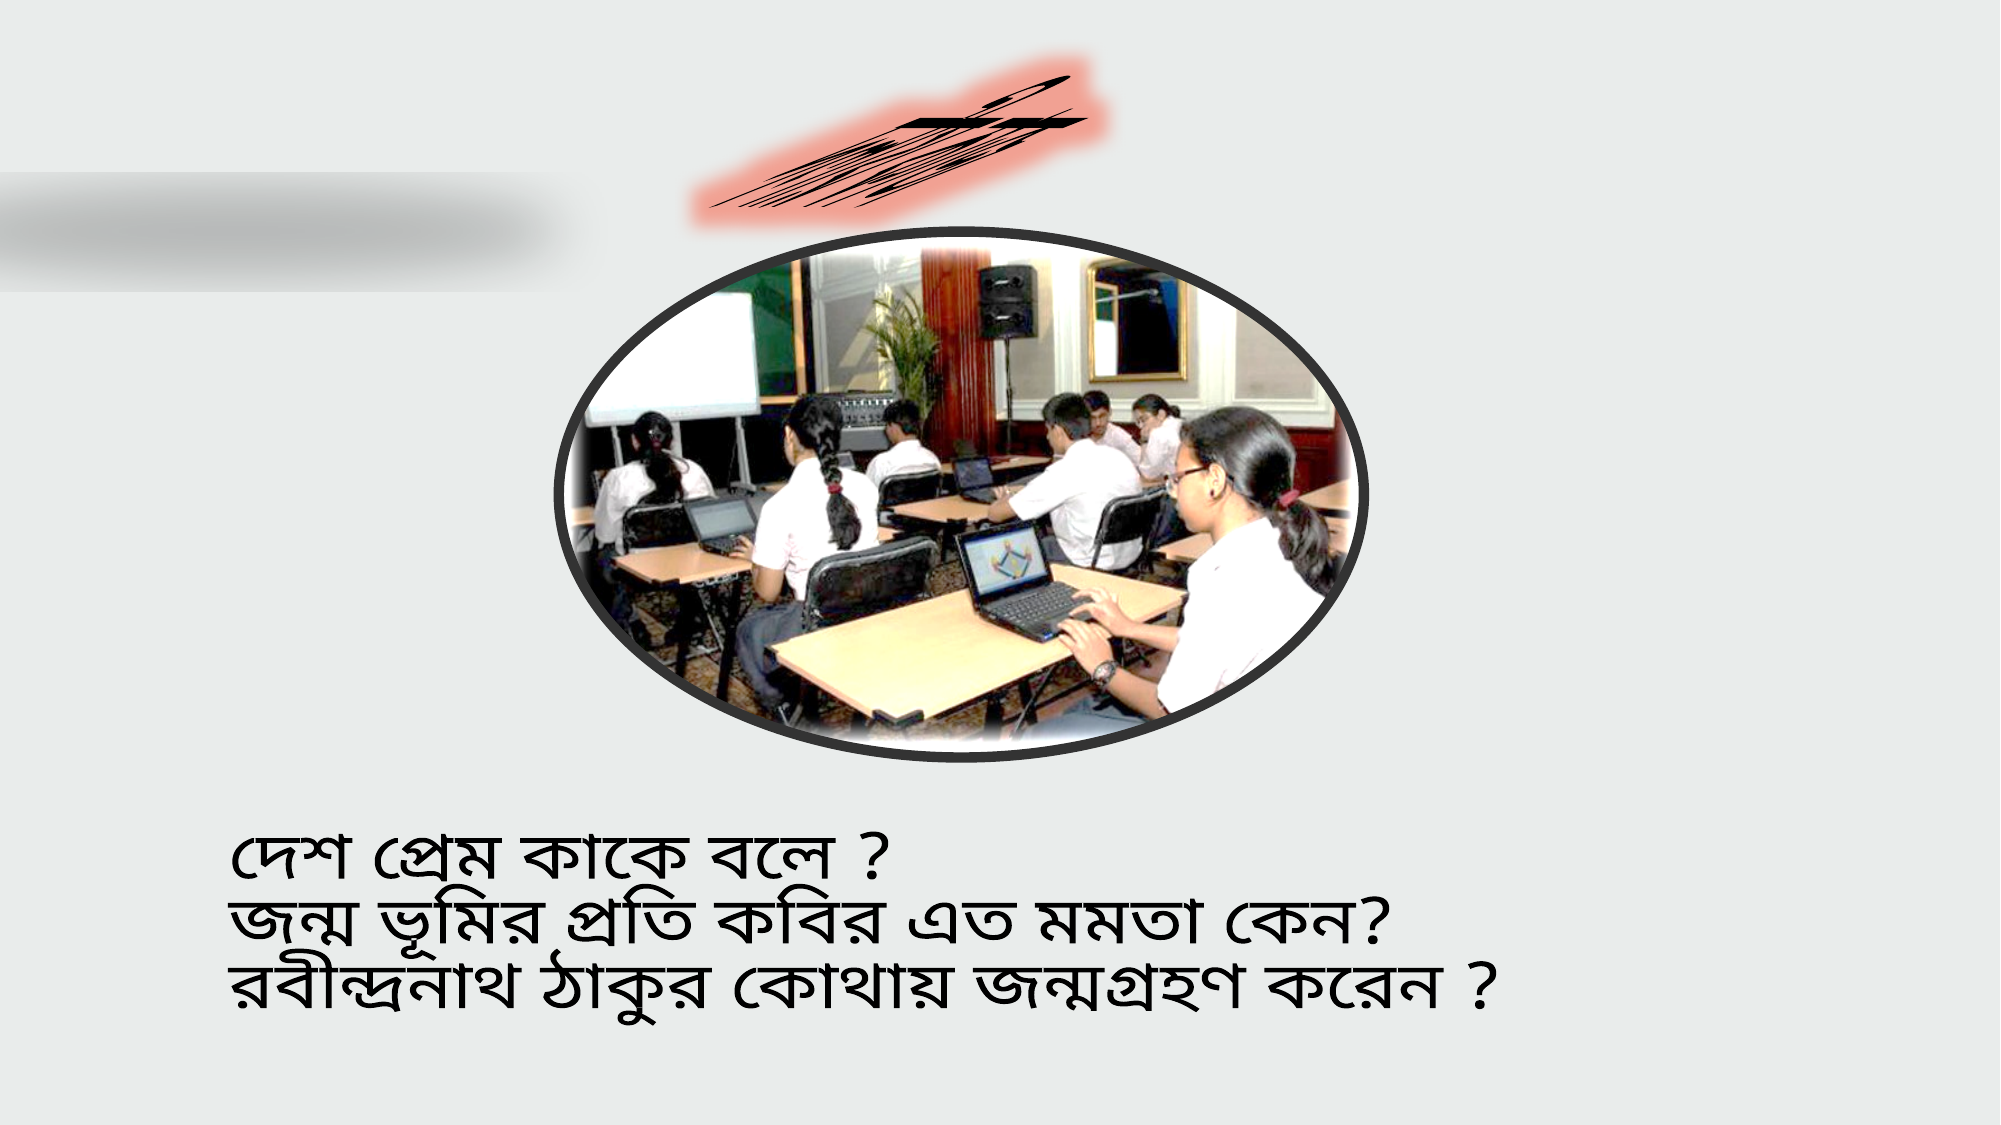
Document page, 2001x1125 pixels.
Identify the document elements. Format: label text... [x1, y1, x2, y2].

picture [558, 231, 1365, 758]
text_box দলীয় কাজ [708, 75, 1071, 208]
text_box দলীয় কাজ [802, 108, 1089, 208]
